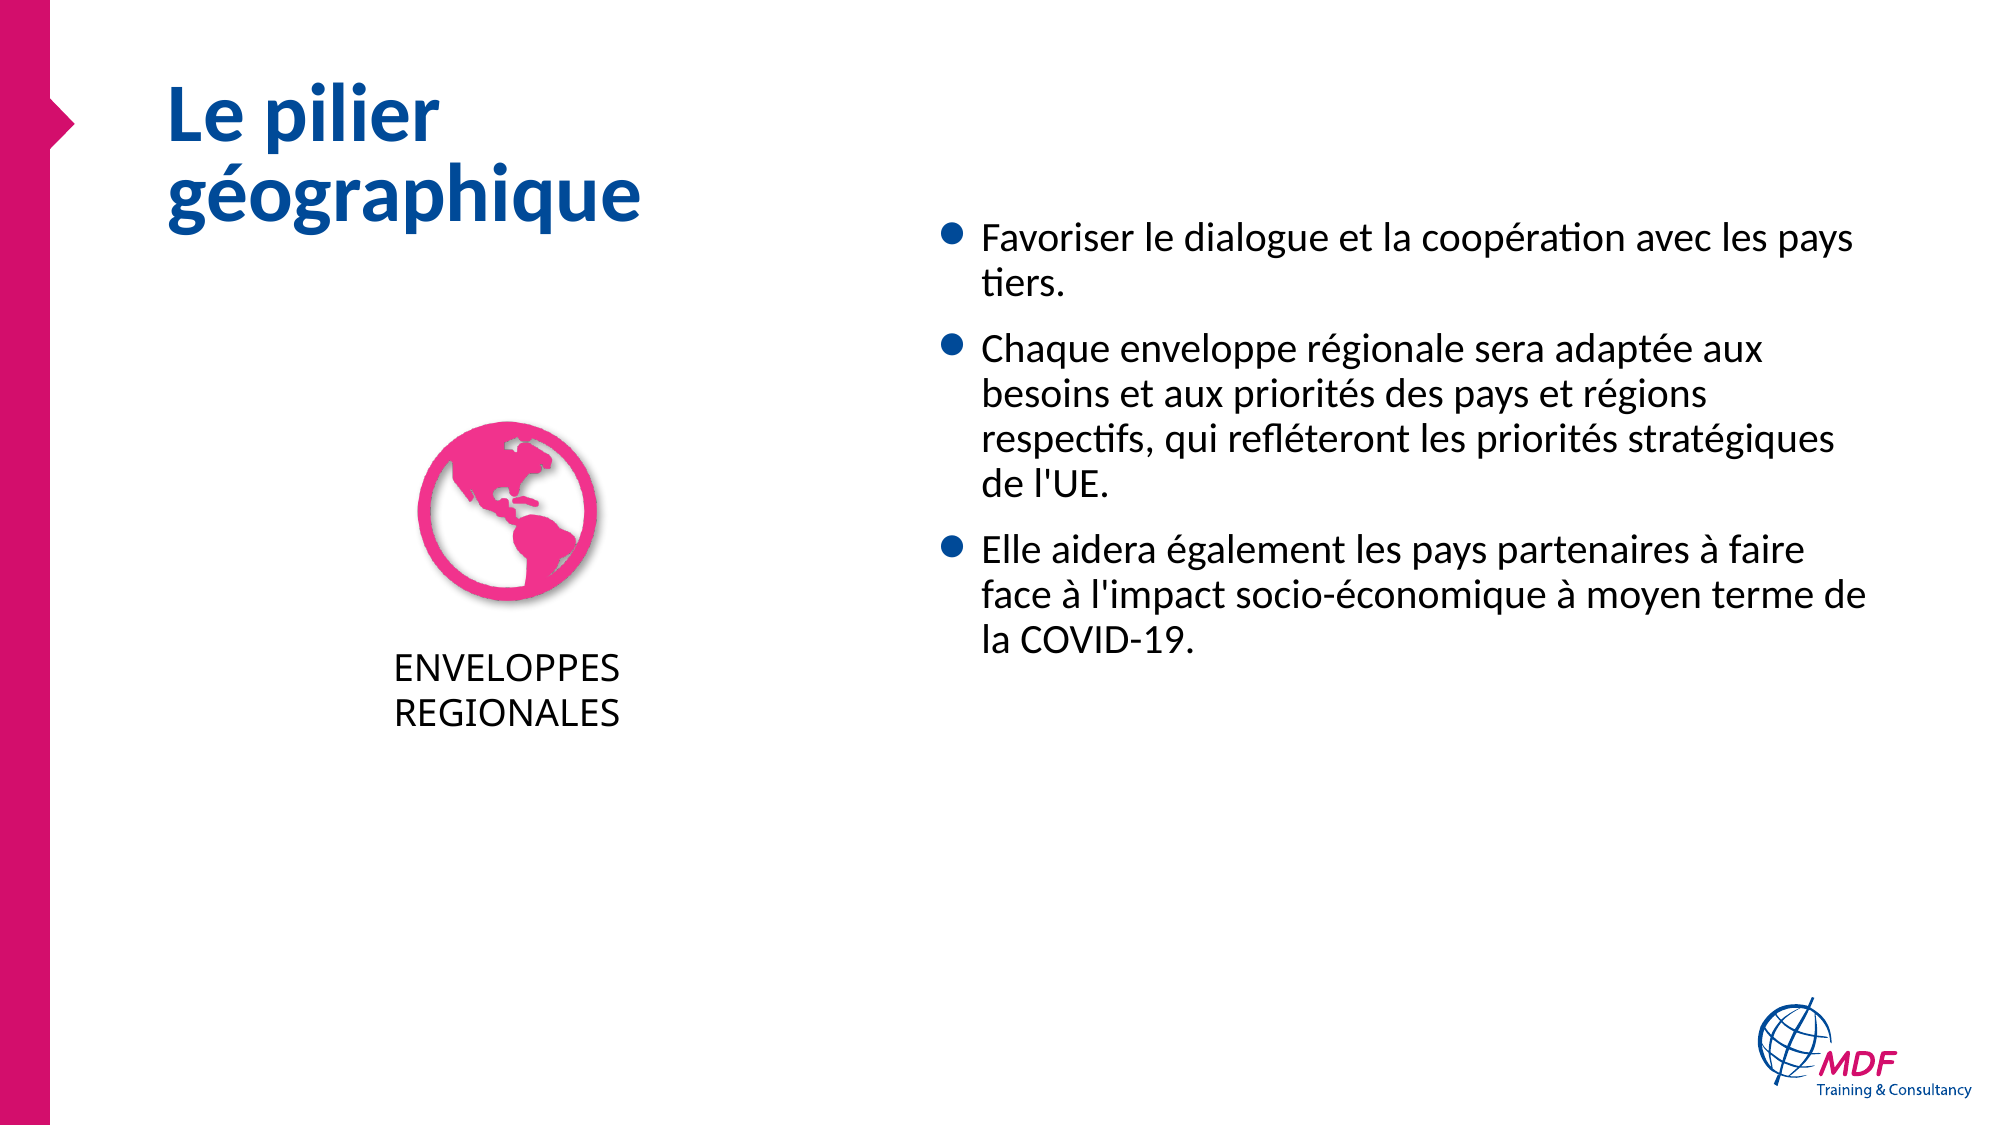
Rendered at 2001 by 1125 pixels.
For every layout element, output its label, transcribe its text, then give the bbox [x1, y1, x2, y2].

list Favoriser le dialogue et la coopération avec les pays tiers. Chaque enveloppe régionale sera adaptée aux besoins et aux priorités des pays et régions respectifs, qui refléteront les priorités stratégiques de l'UE. Elle aidera également les pays partenaires à faire face à l'impact socio-économique à moyen terme de la COVID-19. [937, 135, 1869, 986]
picture [396, 400, 618, 622]
text_box ENVELOPPES REGIONALES [146, 566, 868, 783]
title Le pilier géographique [168, 77, 888, 363]
